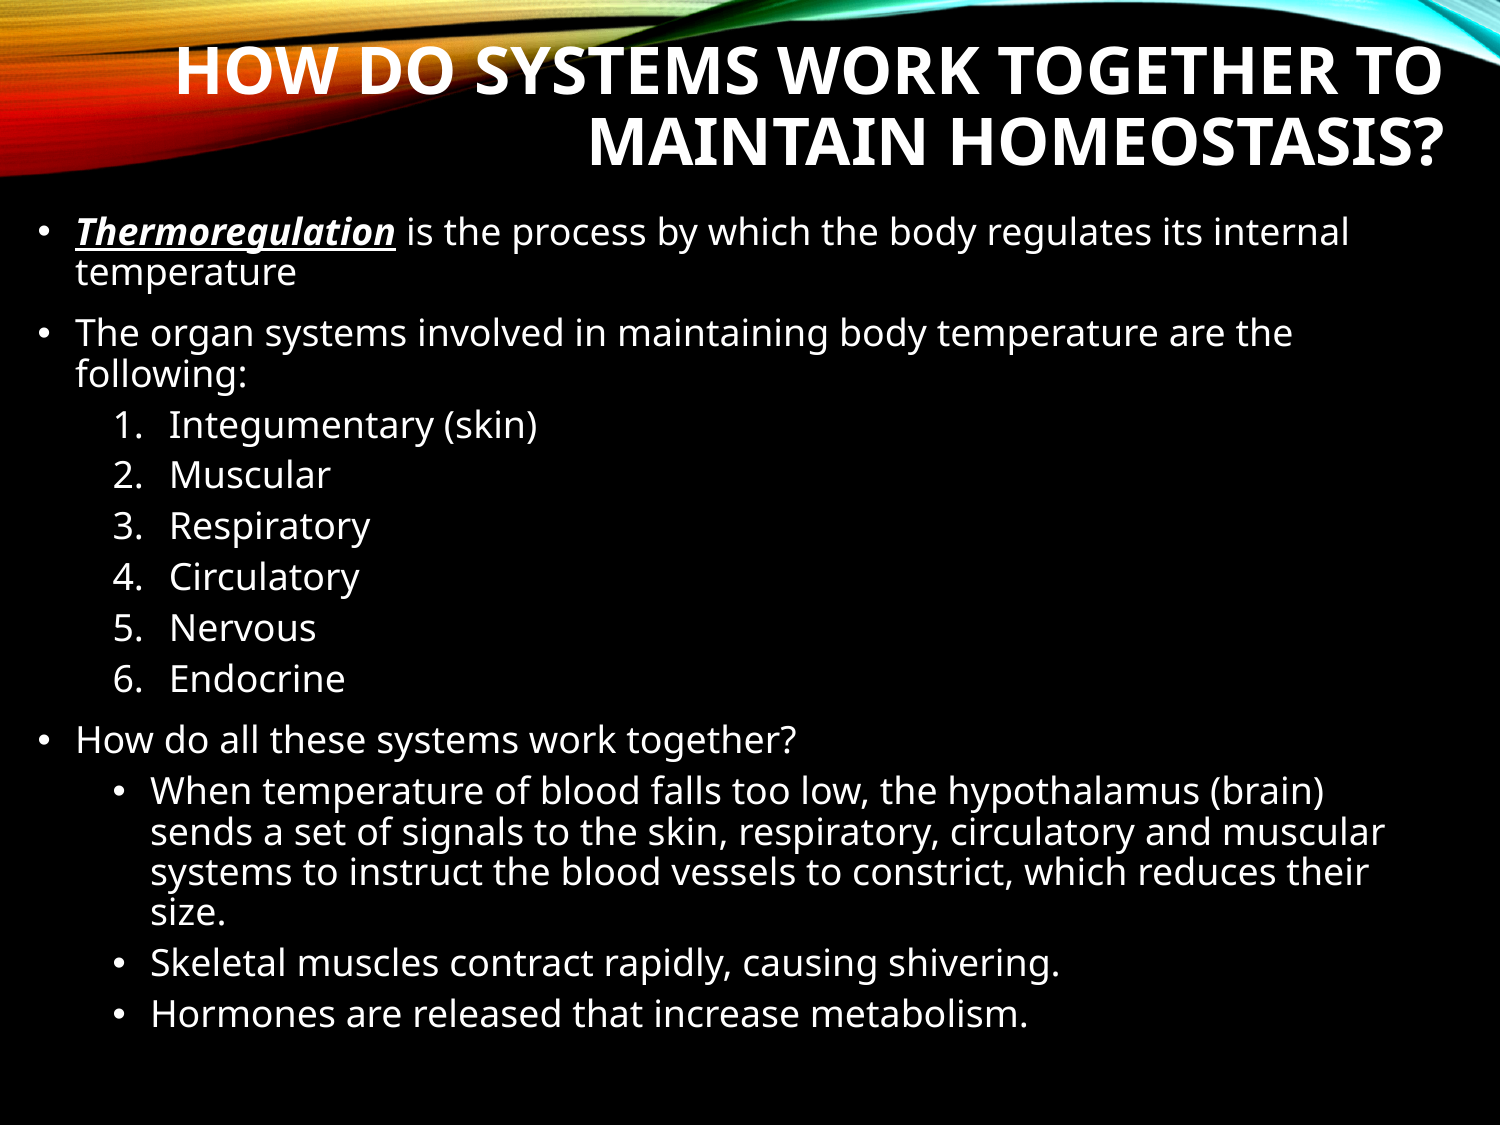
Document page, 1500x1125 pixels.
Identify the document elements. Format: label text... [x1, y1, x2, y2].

title How do systems work together to maintain homeostasis? [22, 29, 1460, 189]
picture [0, 0, 1500, 178]
list Thermoregulation is the process by which the body regulates its internal temperature The organ systems involved in maintaining body temperature are the following: Integumentary (skin) Muscular Respiratory Circulatory Nervous Endocrine How do all these systems work together? When temperature of blood falls too low, the hypothalamus (brain) sends a set of signals to the skin, respiratory, circulatory and muscular systems to instruct the blood vessels to constrict, which reduces their size. Skeletal muscles contract rapidly, causing shivering. Hormones are released that increase metabolism. [22, 205, 1439, 1102]
